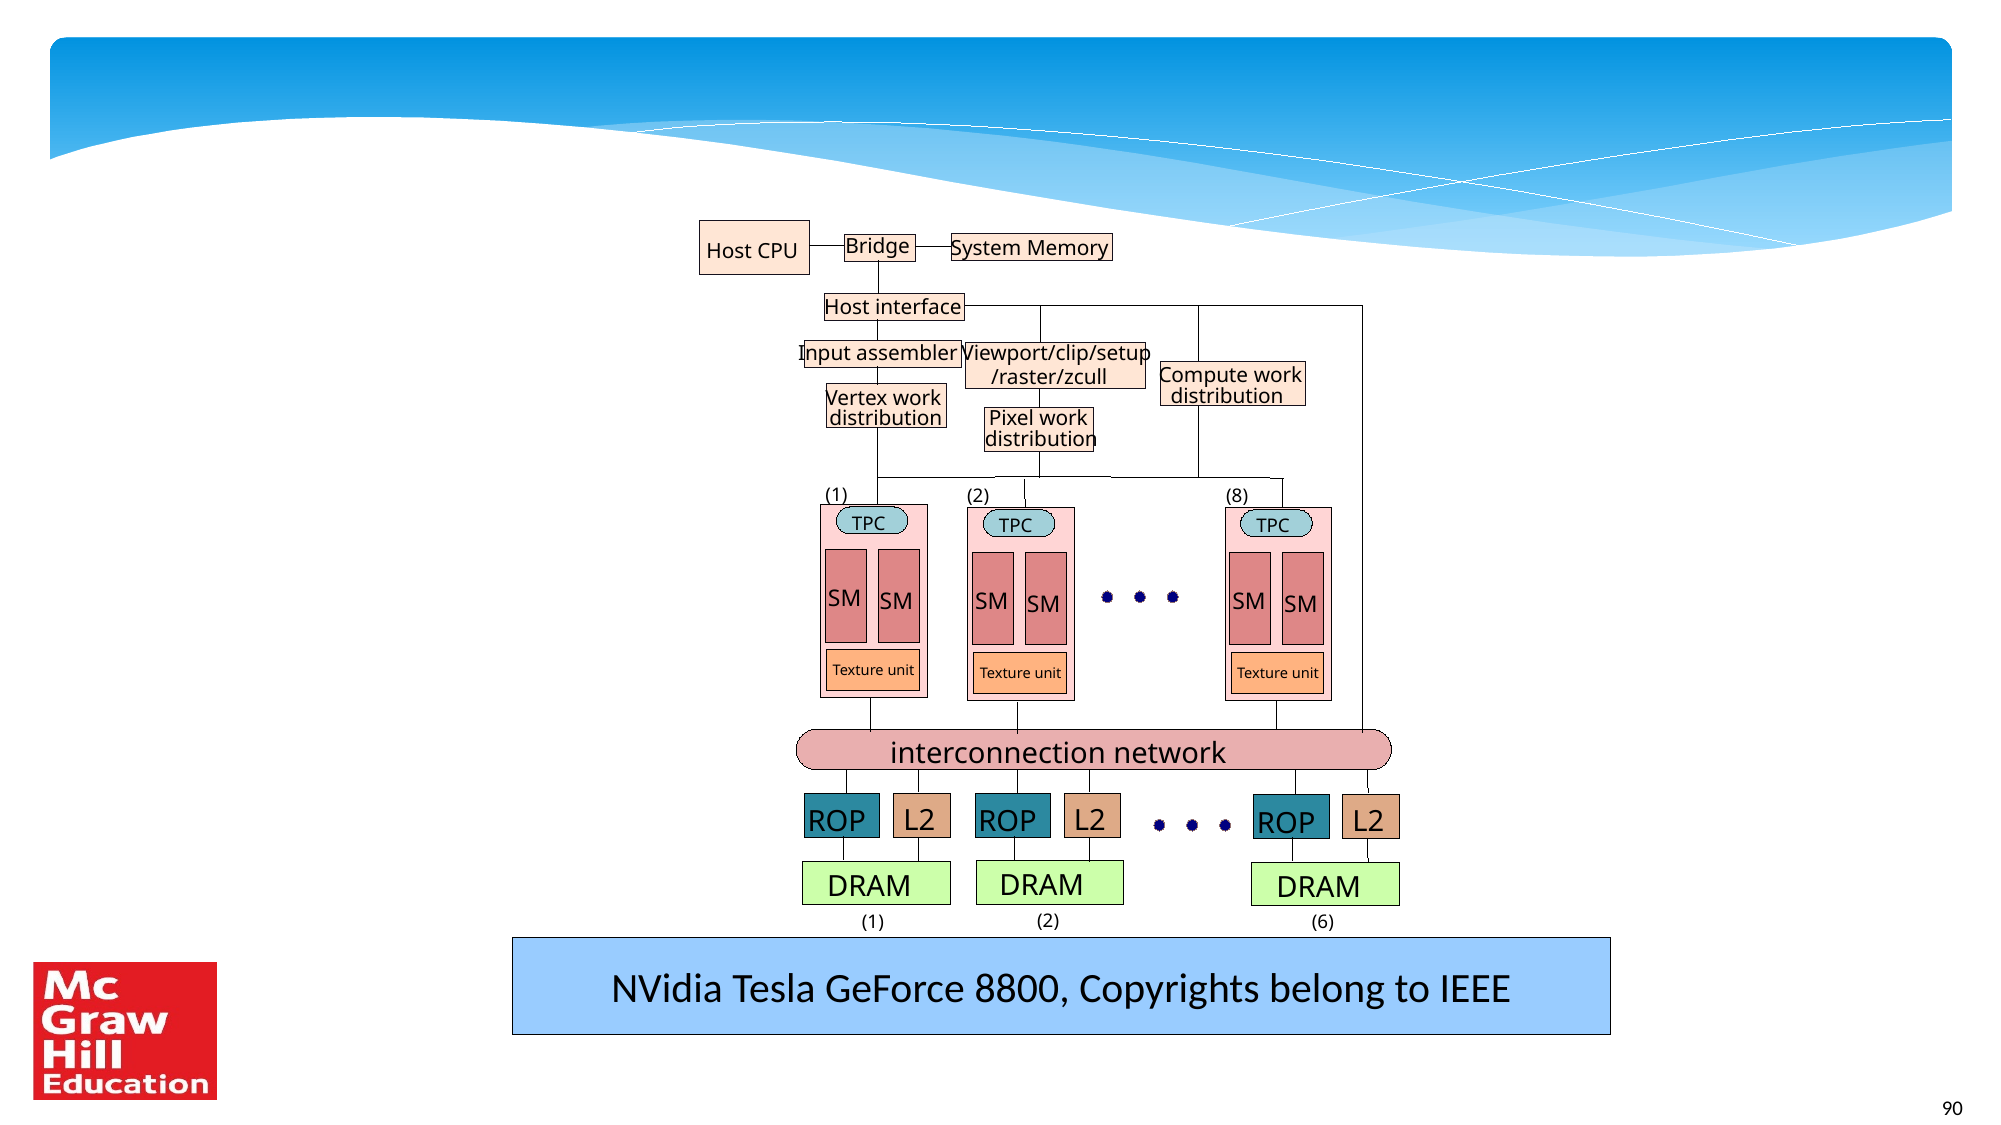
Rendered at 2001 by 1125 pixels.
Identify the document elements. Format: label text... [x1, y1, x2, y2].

text_box [972, 552, 1014, 645]
text_box Texture unit [979, 664, 1062, 682]
text_box [804, 340, 962, 368]
text_box [1025, 552, 1067, 645]
text_box [836, 506, 908, 534]
text_box ROP [807, 802, 867, 838]
text_box [967, 507, 1075, 701]
text_box /raster/zcull [991, 363, 1108, 389]
text_box ROP [1256, 803, 1316, 839]
text_box [1282, 552, 1324, 645]
text_box Viewport/clip/setup [961, 339, 1152, 365]
text_box [725, 209, 1420, 943]
text_box [965, 365, 991, 389]
text_box NVidia Tesla GeForce 8800, Copyrights belong to IEEE [512, 937, 1611, 1035]
text_box distribution [985, 425, 1098, 452]
text_box [1225, 507, 1332, 701]
text_box [699, 220, 810, 275]
text_box Compute work [1158, 361, 1227, 387]
text_box [802, 861, 951, 905]
text_box SM [1284, 589, 1317, 617]
text_box SM [879, 586, 914, 614]
text_box [1198, 305, 1363, 733]
text_box [1018, 729, 1392, 770]
text_box [951, 233, 1113, 261]
text_box [878, 549, 920, 643]
text_box [1219, 819, 1231, 832]
text_box [1108, 365, 1146, 389]
text_box [1229, 552, 1271, 645]
text_box distribution [829, 404, 943, 430]
text_box (2) [967, 484, 990, 507]
text_box SM [1026, 589, 1061, 617]
text_box [1251, 862, 1400, 906]
text_box SM [974, 586, 1009, 614]
text_box [878, 293, 965, 321]
text_box [973, 652, 1067, 694]
text_box Host CPU [706, 237, 799, 263]
text_box [1134, 590, 1146, 603]
text_box [976, 860, 1124, 905]
text_box L2 [1073, 801, 1106, 837]
text_box [878, 383, 947, 428]
text_box [984, 407, 988, 441]
text_box distribution [1170, 382, 1237, 408]
text_box SM [1232, 586, 1266, 614]
text_box [804, 793, 880, 838]
text_box (1) [825, 482, 848, 505]
text_box L2 [903, 801, 936, 837]
text_box [1167, 590, 1179, 603]
text_box [1088, 407, 1094, 425]
text_box DRAM [1276, 868, 1362, 904]
text_box [1231, 652, 1324, 694]
text_box [1160, 387, 1170, 406]
text_box [983, 509, 1055, 537]
text_box (1) [861, 910, 885, 933]
text_box [893, 793, 951, 838]
text_box [877, 427, 1264, 478]
text_box (2) [1037, 908, 1060, 932]
text_box [825, 549, 867, 643]
text_box [975, 793, 1051, 838]
text_box SM [827, 583, 862, 612]
picture [33, 962, 217, 1100]
text_box DRAM [827, 867, 912, 903]
text_box Texture unit [832, 661, 915, 679]
text_box Vertex work [825, 384, 942, 410]
text_box System Memory [950, 234, 1109, 260]
text_box ROP [978, 802, 1038, 838]
text_box (6) [1311, 909, 1335, 932]
text_box (8) [1225, 483, 1249, 506]
text_box Pixel work [988, 404, 1088, 425]
text_box [844, 234, 916, 262]
text_box [1253, 794, 1330, 839]
text_box interconnection network [890, 734, 1227, 770]
text_box [1064, 793, 1121, 838]
text_box [1101, 590, 1113, 603]
text_box [1153, 819, 1165, 832]
text_box TPC [999, 513, 1033, 537]
text_box [1186, 819, 1198, 832]
text_box TPC [1256, 513, 1287, 537]
text_box [1240, 509, 1277, 537]
text_box [820, 504, 928, 698]
text_box [1342, 794, 1400, 839]
text_box Texture unit [1237, 664, 1319, 682]
text_box Host interface [824, 293, 962, 319]
text_box TPC [851, 511, 886, 534]
text_box Bridge [845, 232, 910, 258]
text_box DRAM [999, 866, 1085, 902]
text_box [796, 729, 1017, 770]
text_box Input assembler [798, 339, 958, 365]
text_box L2 [1352, 802, 1385, 838]
text_box [826, 649, 920, 691]
